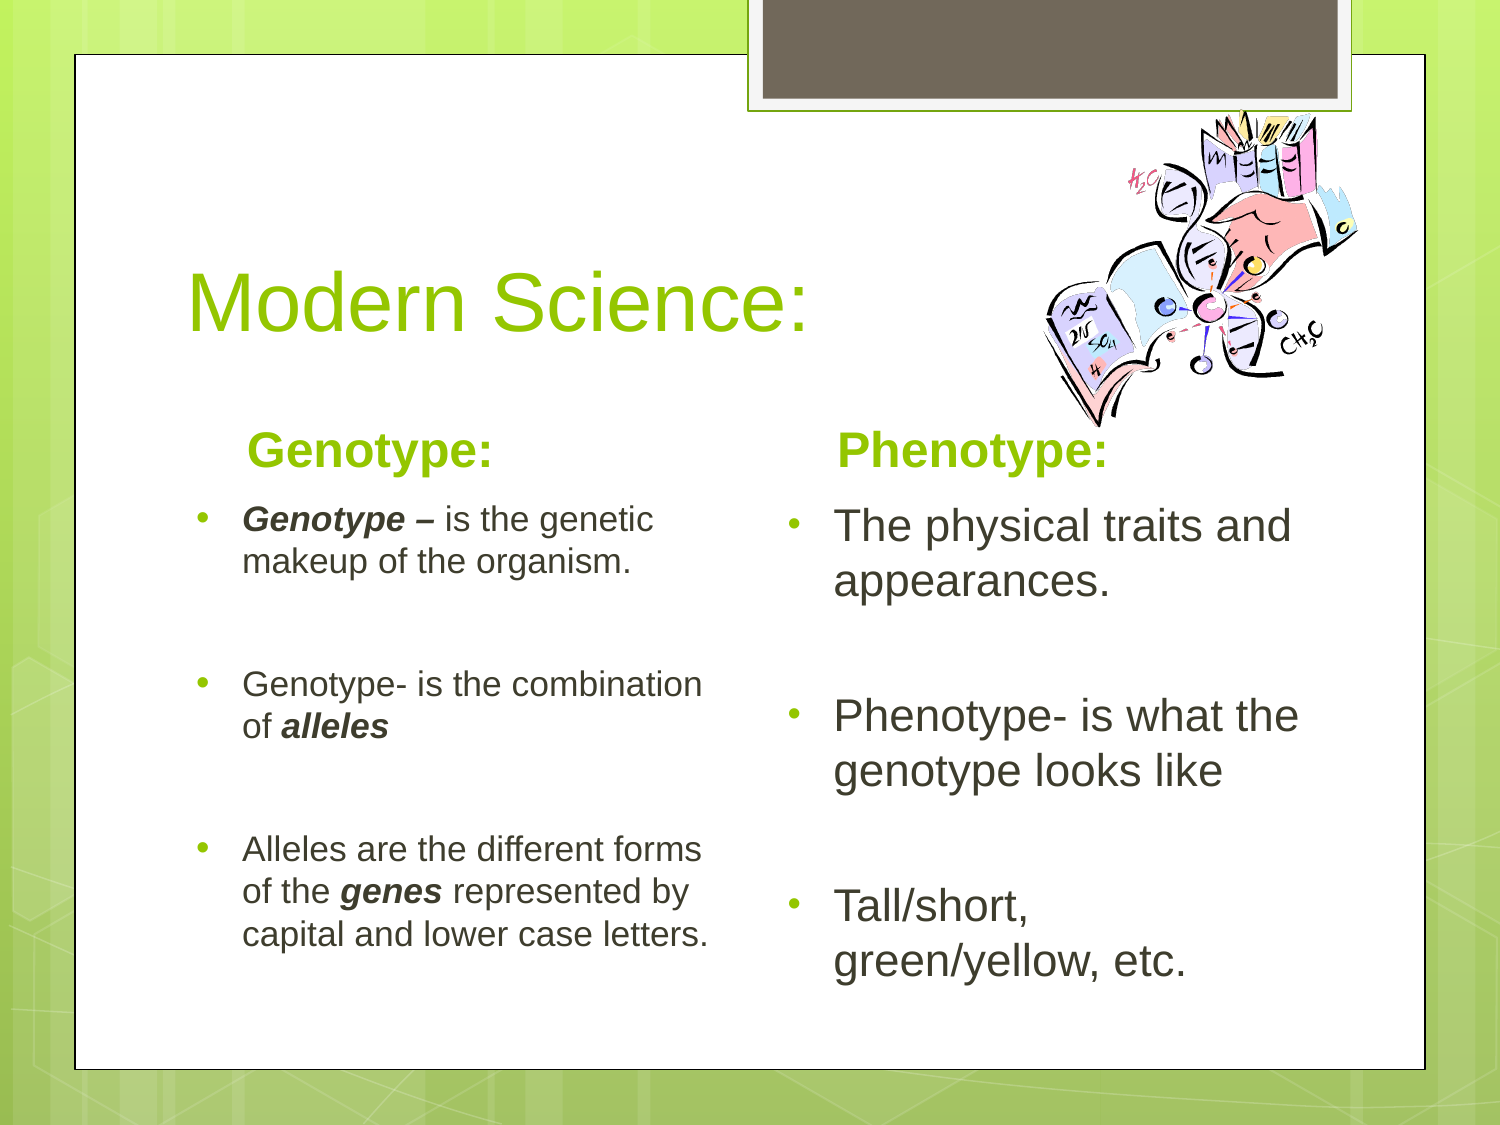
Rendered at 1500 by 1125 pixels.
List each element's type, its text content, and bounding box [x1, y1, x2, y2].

title Modern Science: [170, 168, 1041, 357]
list Genotype – is the genetic makeup of the organism. Genotype- is the combination of alleles Alleles are the different forms of the genes represented by capital and lower case letters. [170, 487, 733, 954]
list Phenotype: [821, 379, 1324, 486]
text_box [1041, 104, 1363, 432]
list The physical traits and appearances. Phenotype- is what the genotype looks like Tall/short, green/yellow, etc. [761, 487, 1324, 954]
list Genotype: [231, 379, 734, 486]
